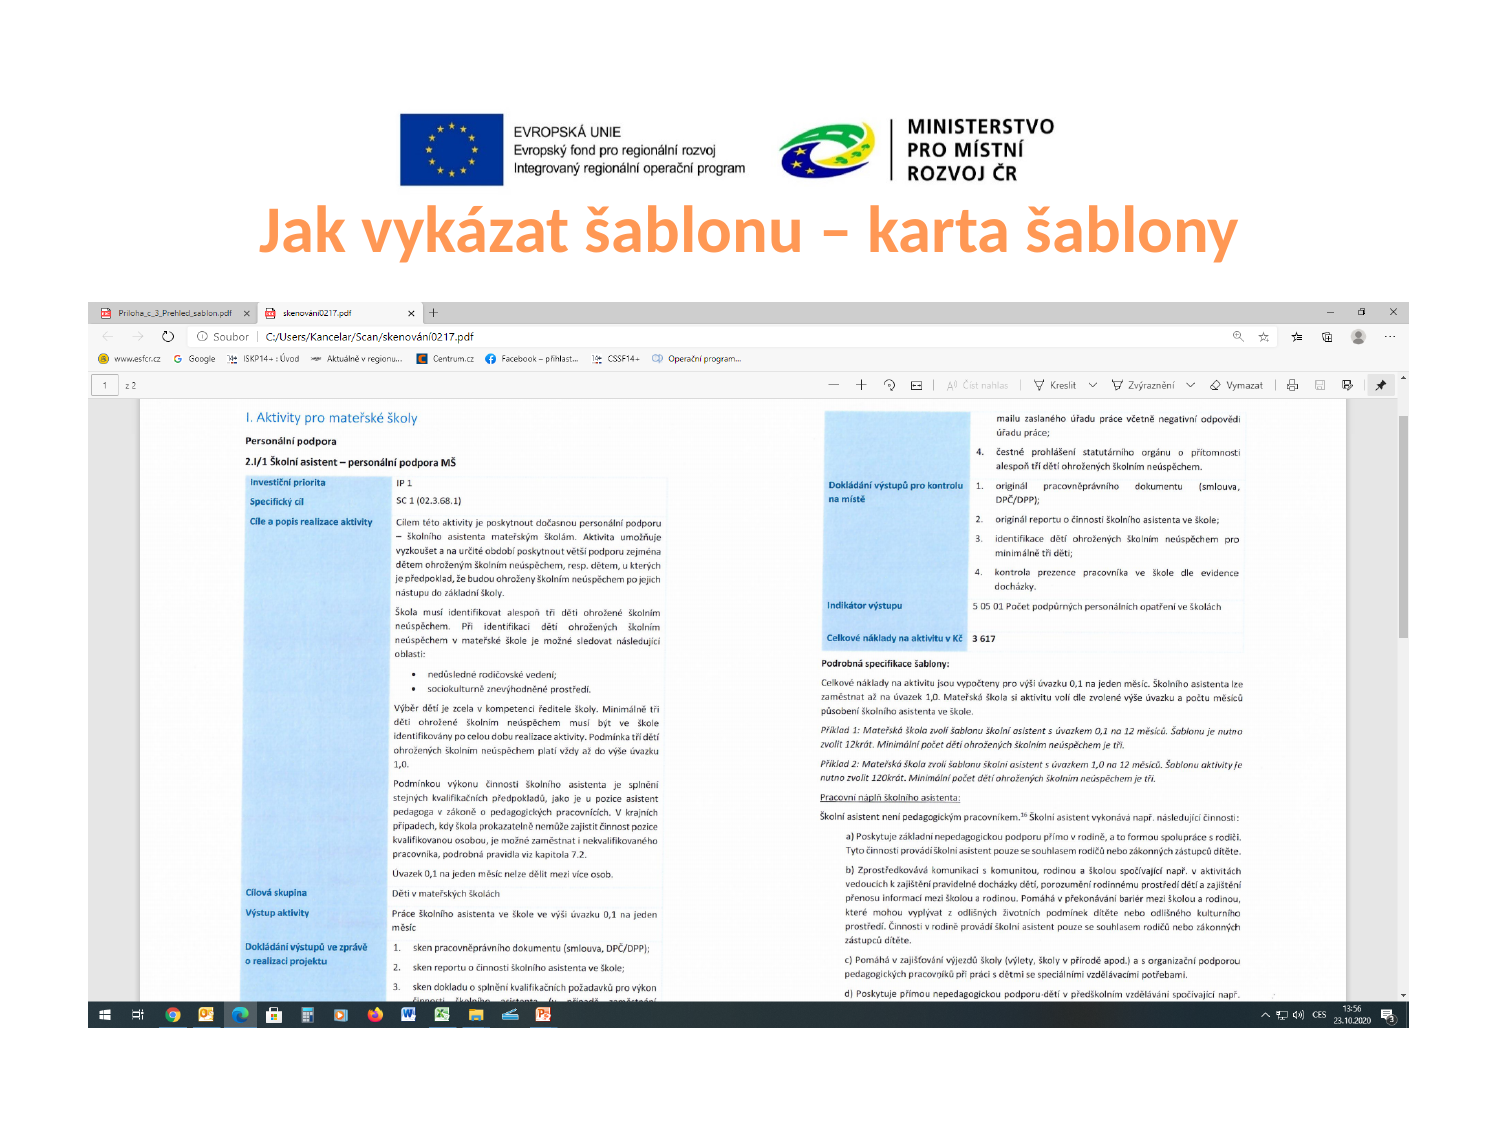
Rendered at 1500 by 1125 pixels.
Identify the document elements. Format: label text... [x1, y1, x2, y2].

title Jak vykázat šablonu – karta šablony [75, 184, 1425, 268]
picture [377, 89, 1076, 184]
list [88, 302, 1409, 1029]
